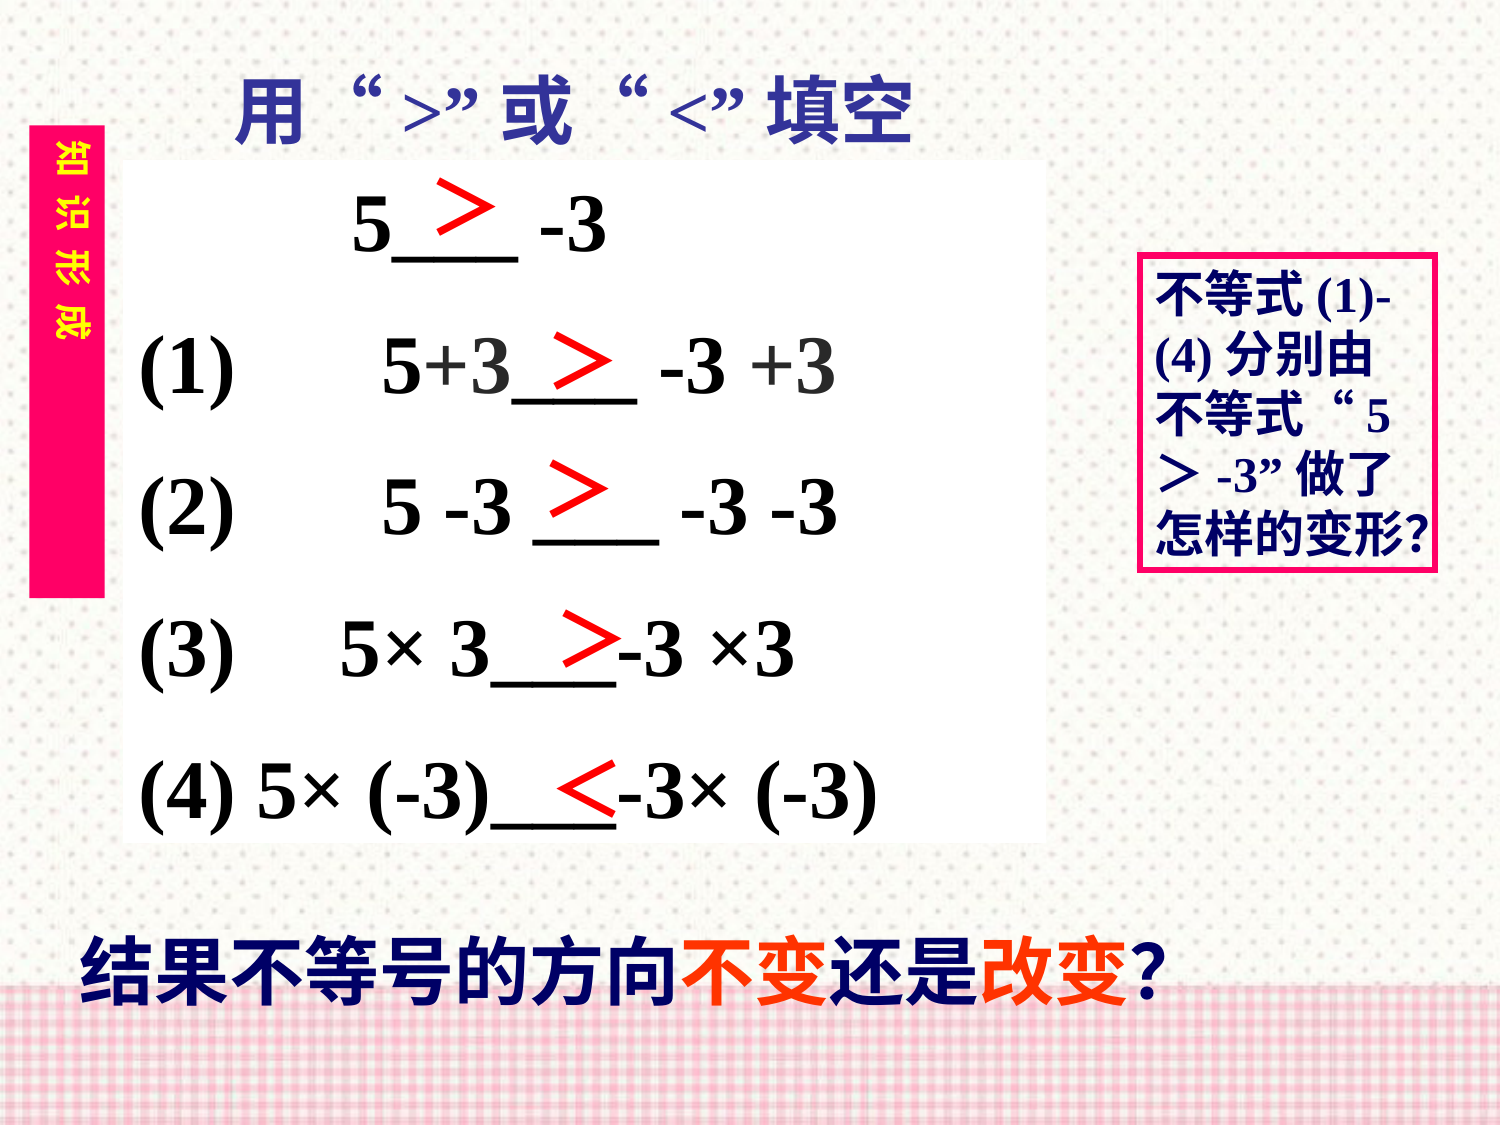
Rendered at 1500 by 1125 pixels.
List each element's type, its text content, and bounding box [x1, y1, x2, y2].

text_box 不等式(1)-(4)分别由不等式“5＞-3”做了怎样的变形？ [1139, 255, 1436, 571]
text_box 结果不等号的方向不变还是改变？ [64, 916, 1441, 1022]
text_box 用“>”或“<”填空 [218, 55, 1013, 161]
text_box 知 识 形 成 [29, 125, 105, 599]
text_box ＞ [449, 599, 734, 675]
text_box ＜ [537, 749, 638, 825]
text_box ＞ [437, 449, 721, 525]
text_box 5___ -3 (1) 5+3___ -3 +3 (2) 5 -3 ___ -3 -3 (3) 5× 3___-3 ×3 (4) 5× (-3)___-3× (-3) [123, 160, 1046, 843]
picture [0, 0, 1500, 1125]
text_box ＞ [441, 322, 725, 398]
text_box ＞ [324, 168, 609, 244]
